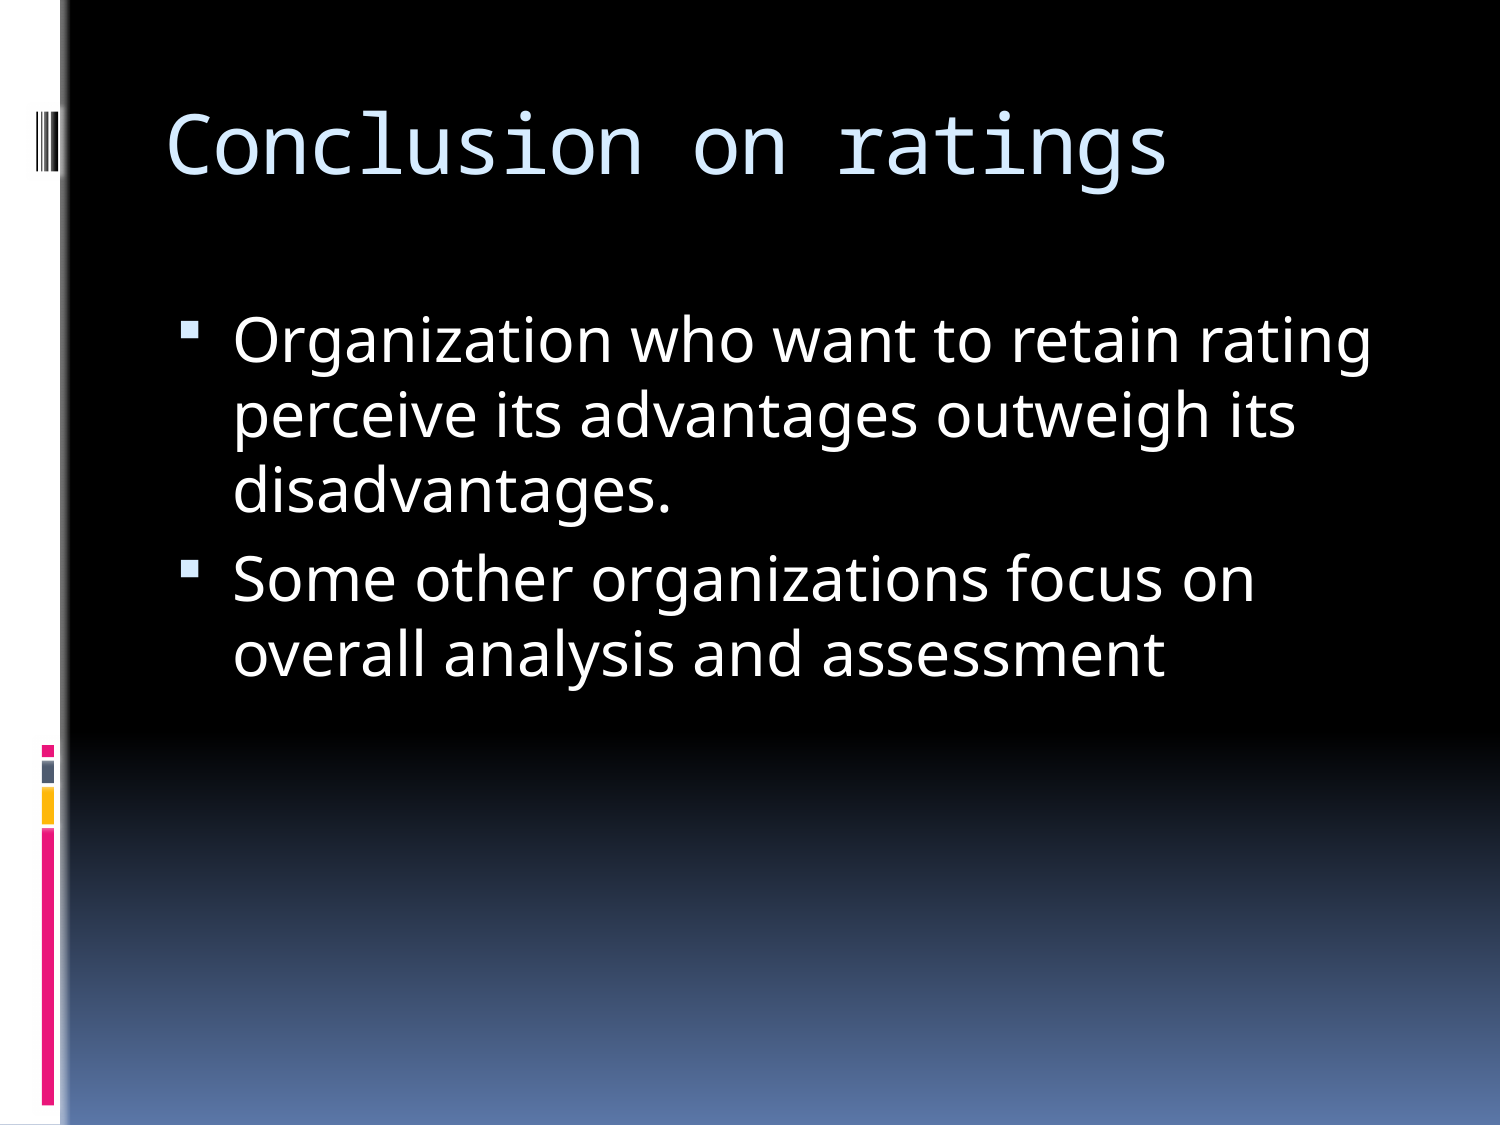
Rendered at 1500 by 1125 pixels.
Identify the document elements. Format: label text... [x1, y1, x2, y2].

list Organization who want to retain rating perceive its advantages outweigh its disadvantages. Some other organizations focus on overall analysis and assessment [150, 292, 1425, 1043]
title Conclusion on ratings [150, 83, 1425, 234]
